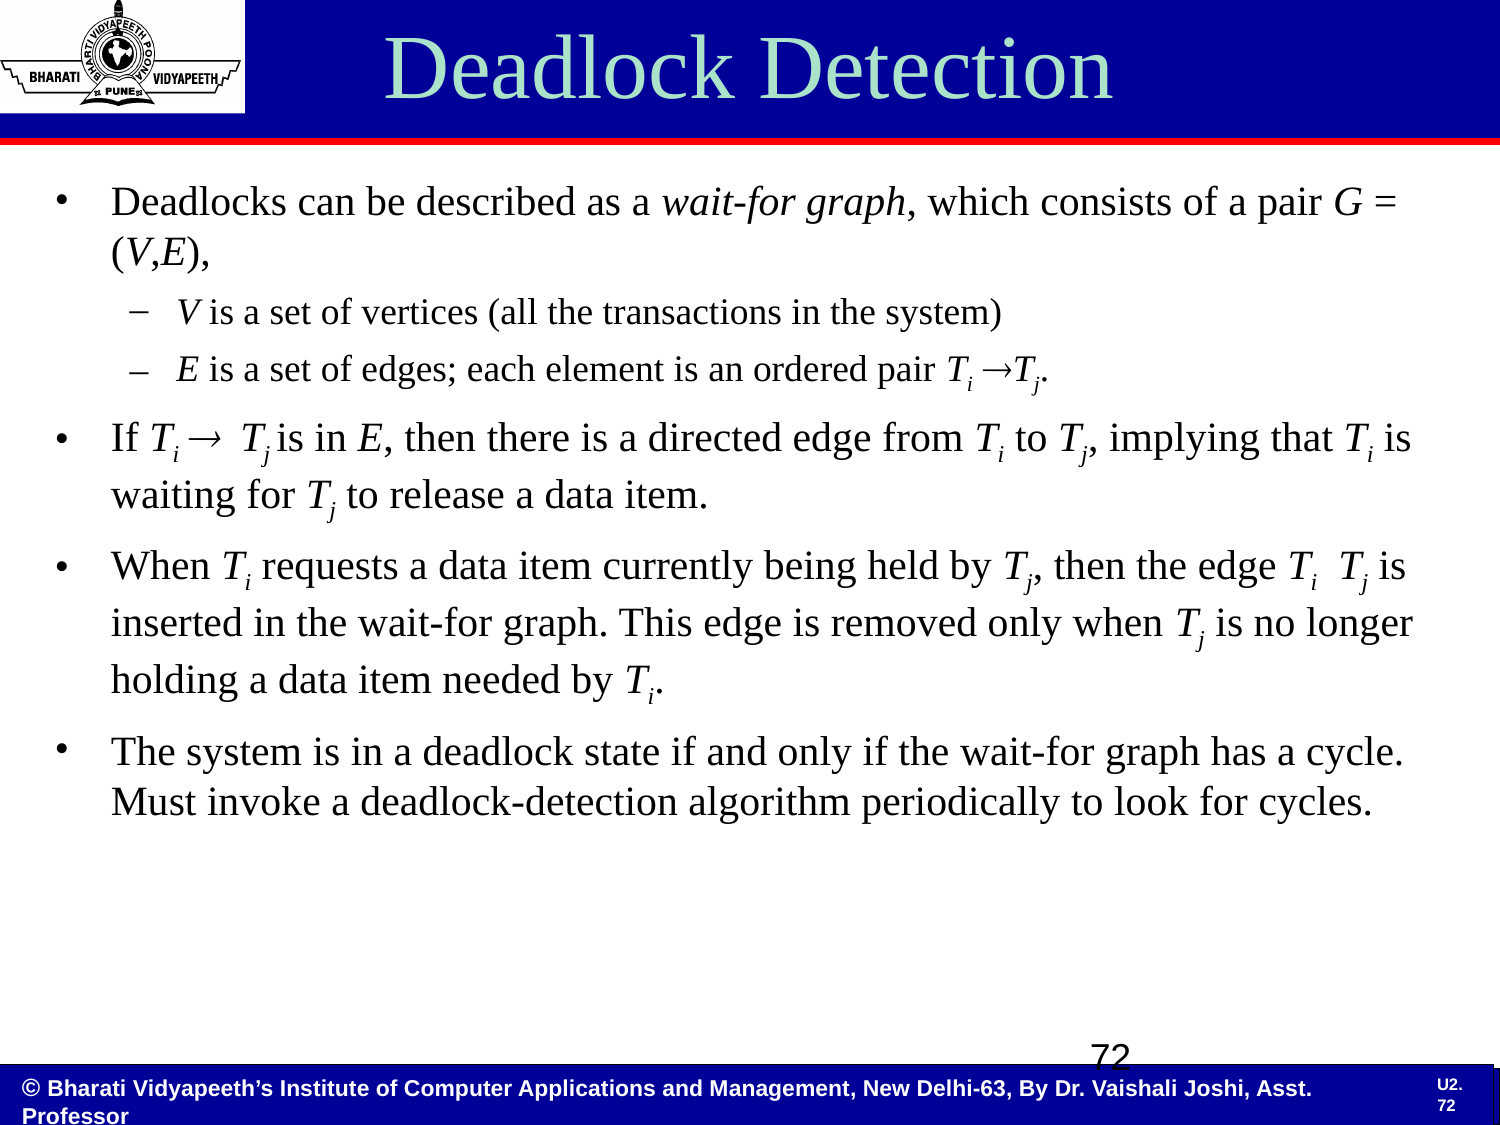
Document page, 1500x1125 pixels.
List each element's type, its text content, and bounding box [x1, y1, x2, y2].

title Deadlock Detection [75, 0, 1425, 166]
slide_number 72 [1074, 1025, 1388, 1100]
list Deadlocks can be described as a wait-for graph, which consists of a pair G = (V,E), V is a set of vertices (all the transactions in the system) E is a set of edges; each element is an ordered pair Ti Tj. If Ti  Tj is in E, then there is a directed edge from Ti to Tj, implying that Ti is waiting for Tj to release a data item. When Ti requests a data item currently being held by Tj, then the edge Ti Tj is inserted in the wait-for graph. This edge is removed only when Tj is no longer holding a data item needed by Ti. The system is in a deadlock state if and only if the wait-for graph has a cycle. Must invoke a deadlock-detection algorithm periodically to look for cycles. [39, 166, 1469, 1024]
picture [0, 0, 75, 106]
